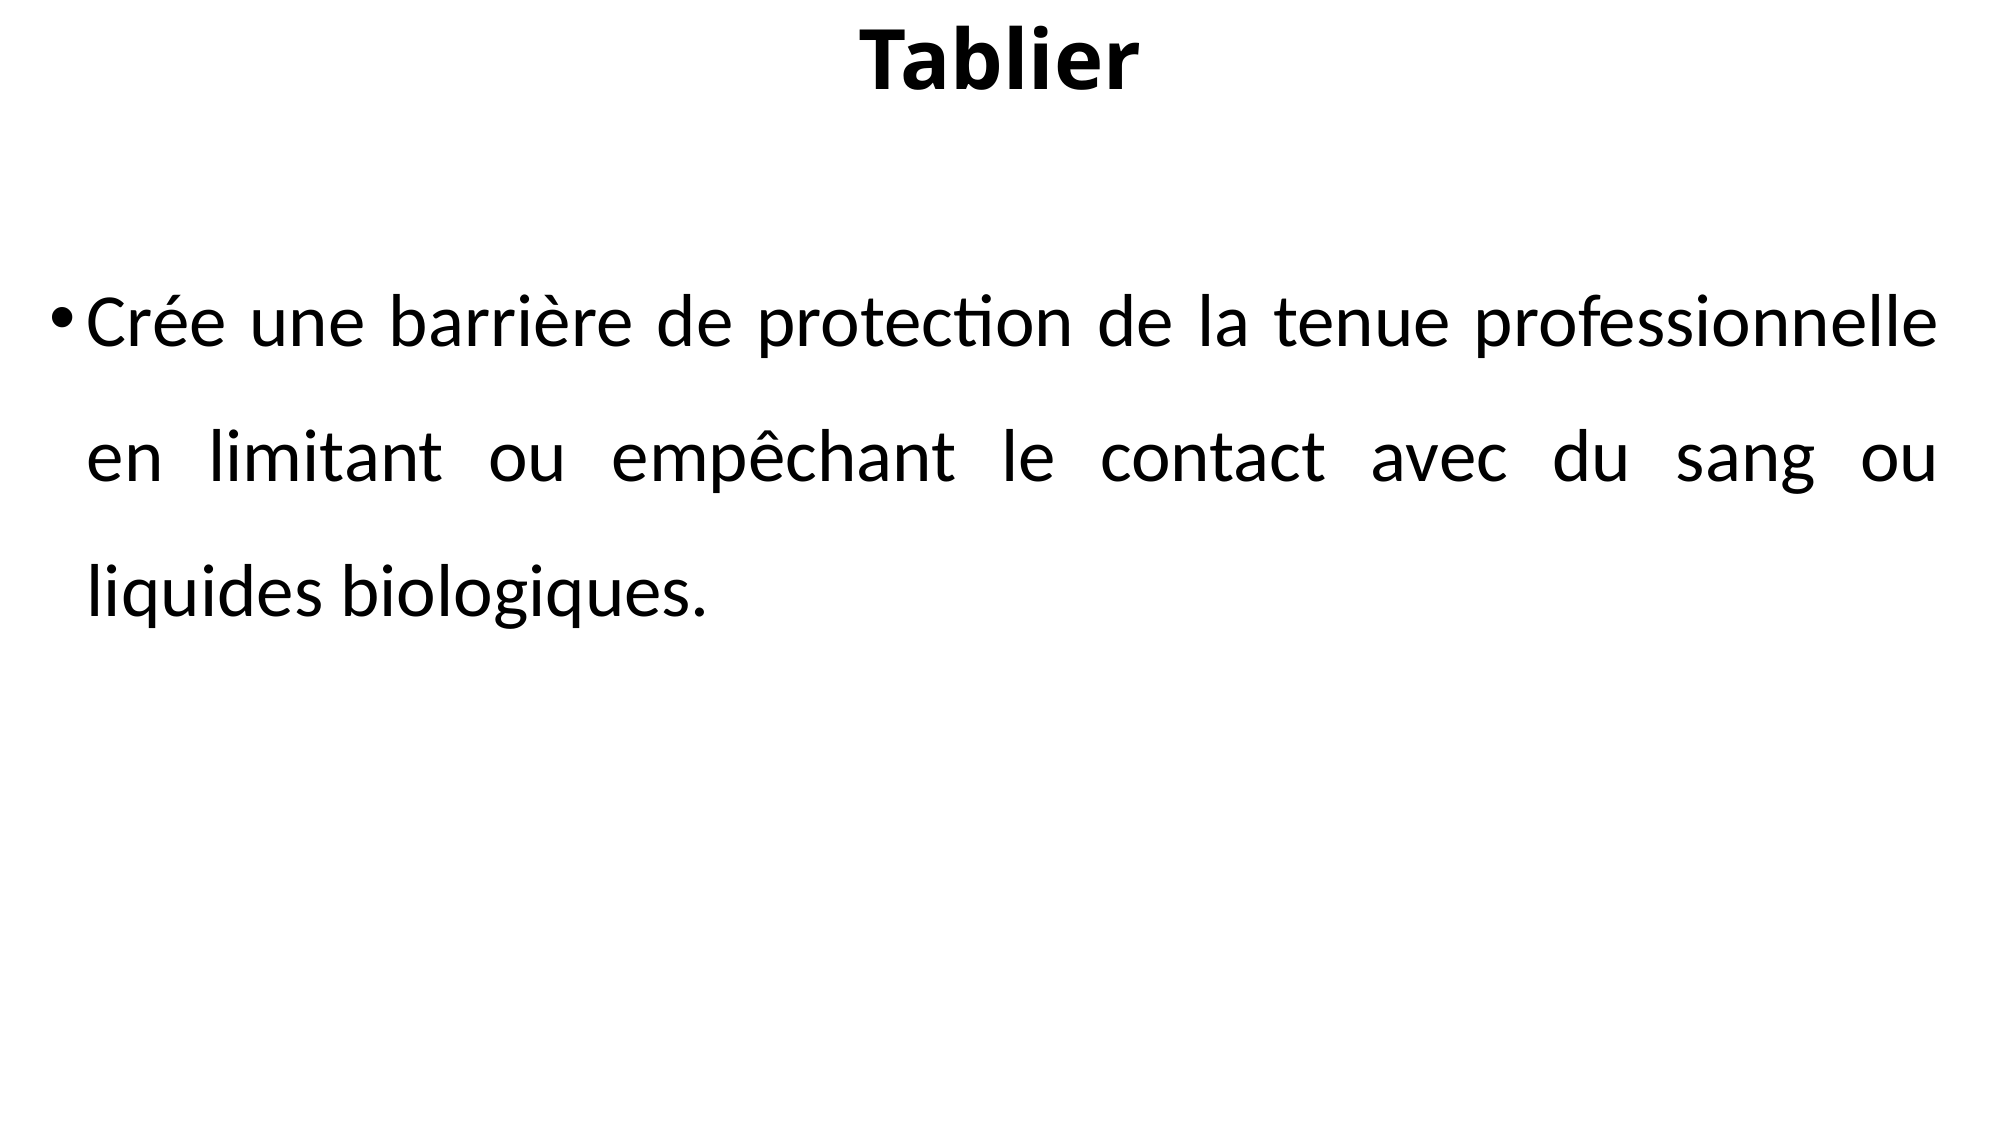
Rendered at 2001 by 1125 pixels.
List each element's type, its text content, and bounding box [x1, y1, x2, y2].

title Tablier [324, 6, 1675, 119]
list Crée une barrière de protection de la tenue professionnelle en limitant ou empêchant le contact avec du sang ou liquides biologiques. [34, 135, 1957, 1062]
